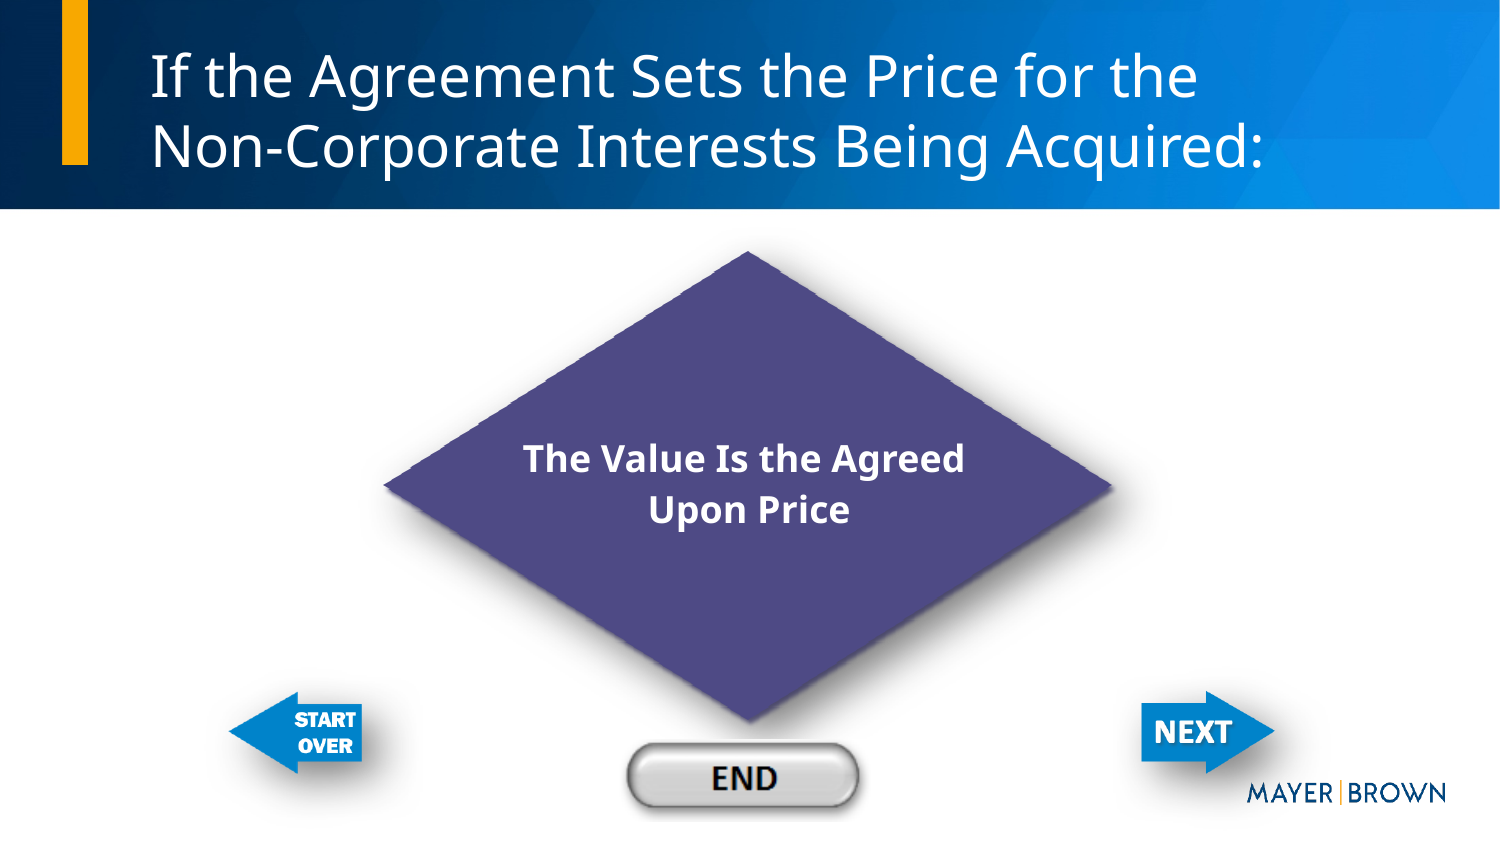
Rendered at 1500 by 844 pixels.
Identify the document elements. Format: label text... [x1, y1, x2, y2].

picture [299, 739, 312, 753]
text_box [1015, 782, 1259, 833]
picture [382, 251, 1118, 729]
picture [328, 739, 337, 752]
picture [346, 713, 355, 726]
picture [1180, 721, 1234, 748]
picture [340, 739, 352, 752]
picture [227, 690, 362, 774]
picture [1141, 690, 1276, 774]
picture [0, 0, 1500, 217]
picture [1156, 721, 1176, 745]
picture [1141, 762, 1205, 774]
picture [1259, 780, 1445, 805]
picture [314, 739, 325, 752]
picture [605, 738, 894, 823]
title If the Agreement Sets the Price for the Non-Corporate Interests Being Acquired: [150, 44, 1349, 180]
picture [319, 713, 345, 726]
picture [296, 713, 318, 727]
